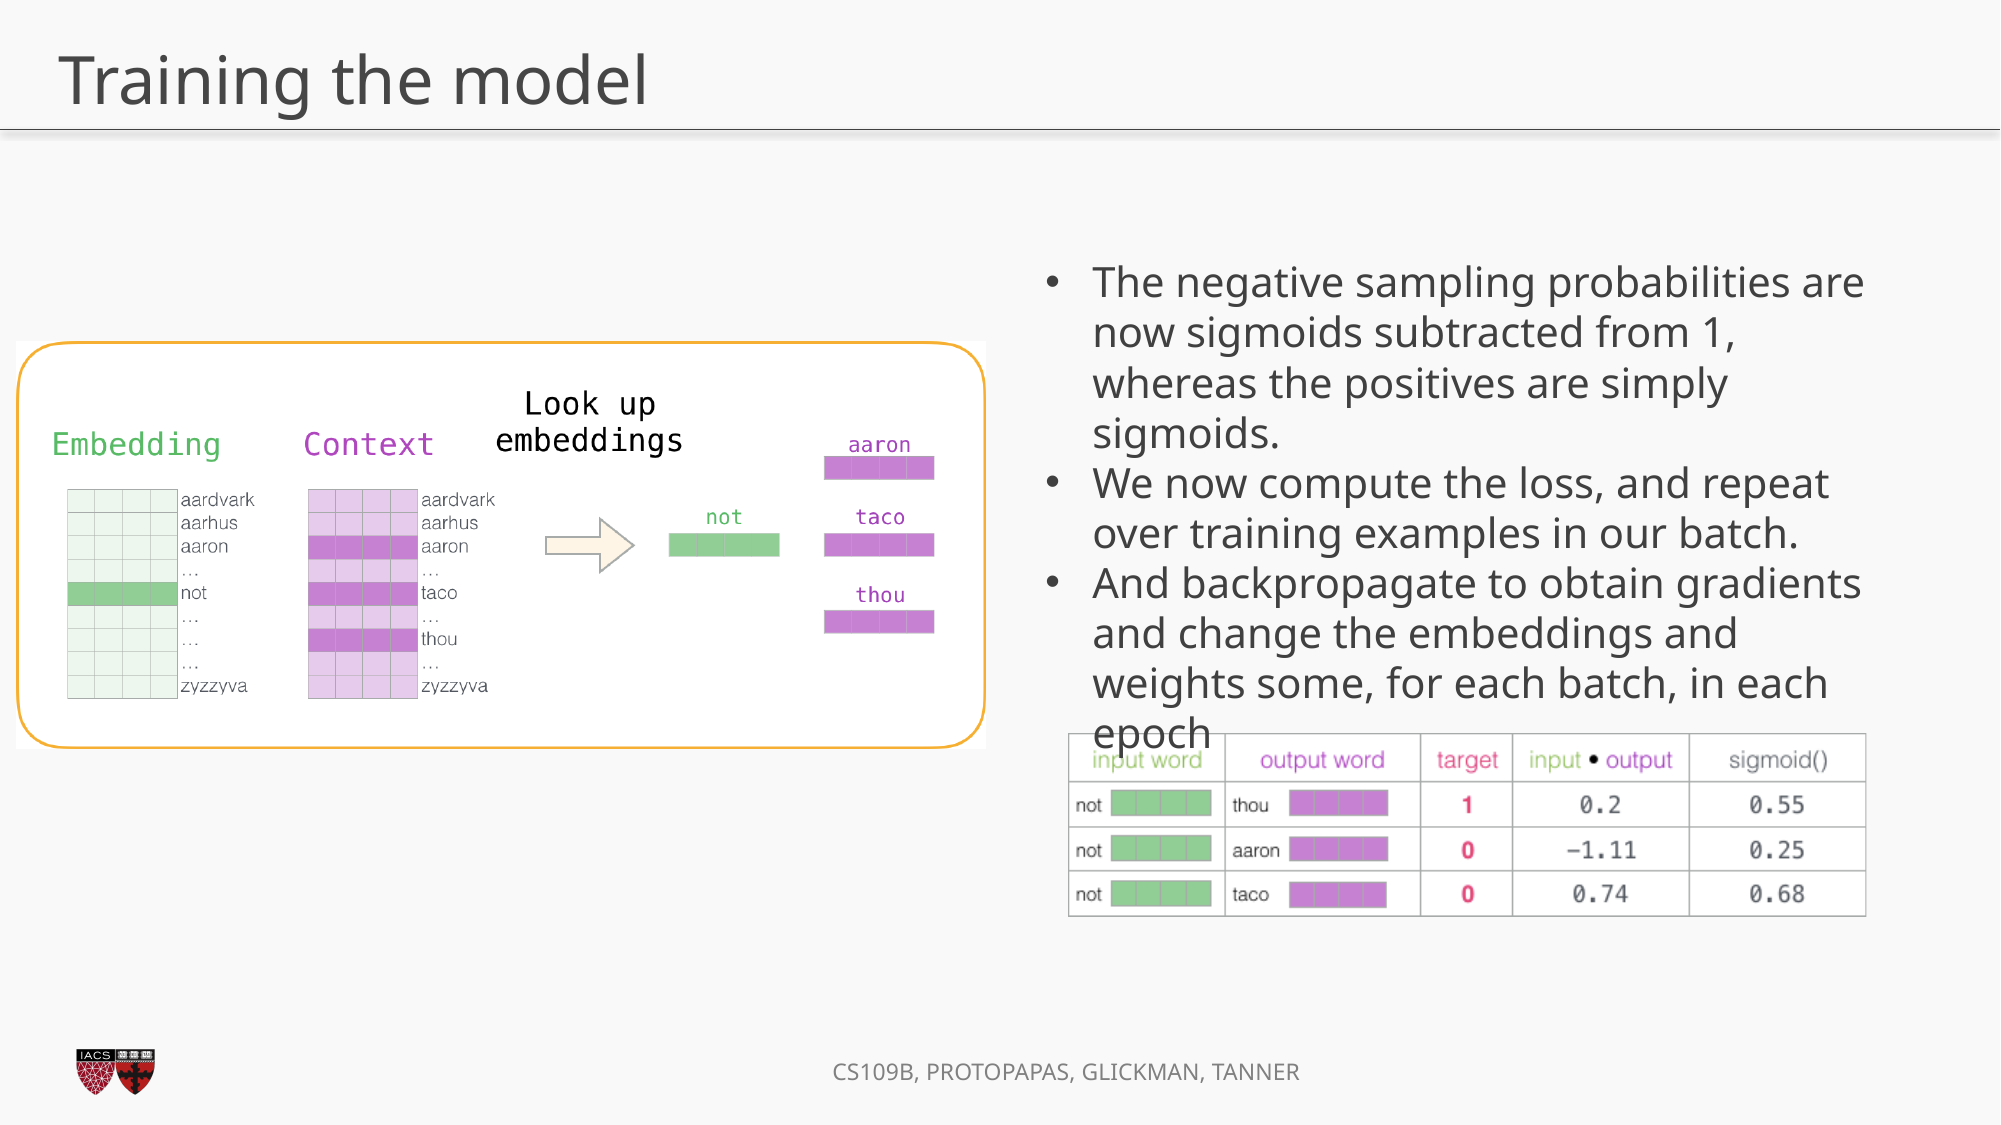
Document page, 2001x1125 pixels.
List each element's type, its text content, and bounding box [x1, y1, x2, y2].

text_box [16, 341, 986, 749]
picture [75, 1049, 155, 1095]
text_box [1068, 764, 1867, 917]
text_box The negative sampling probabilities are now sigmoids subtracted from 1, whereas the positives are simply sigmoids. We now compute the loss, and repeat over training examples in our batch. And backpropagate to obtain gradients and change the embeddings and weights some, for each batch, in each epoch [1030, 248, 1904, 764]
title Training the model [56, 36, 693, 226]
